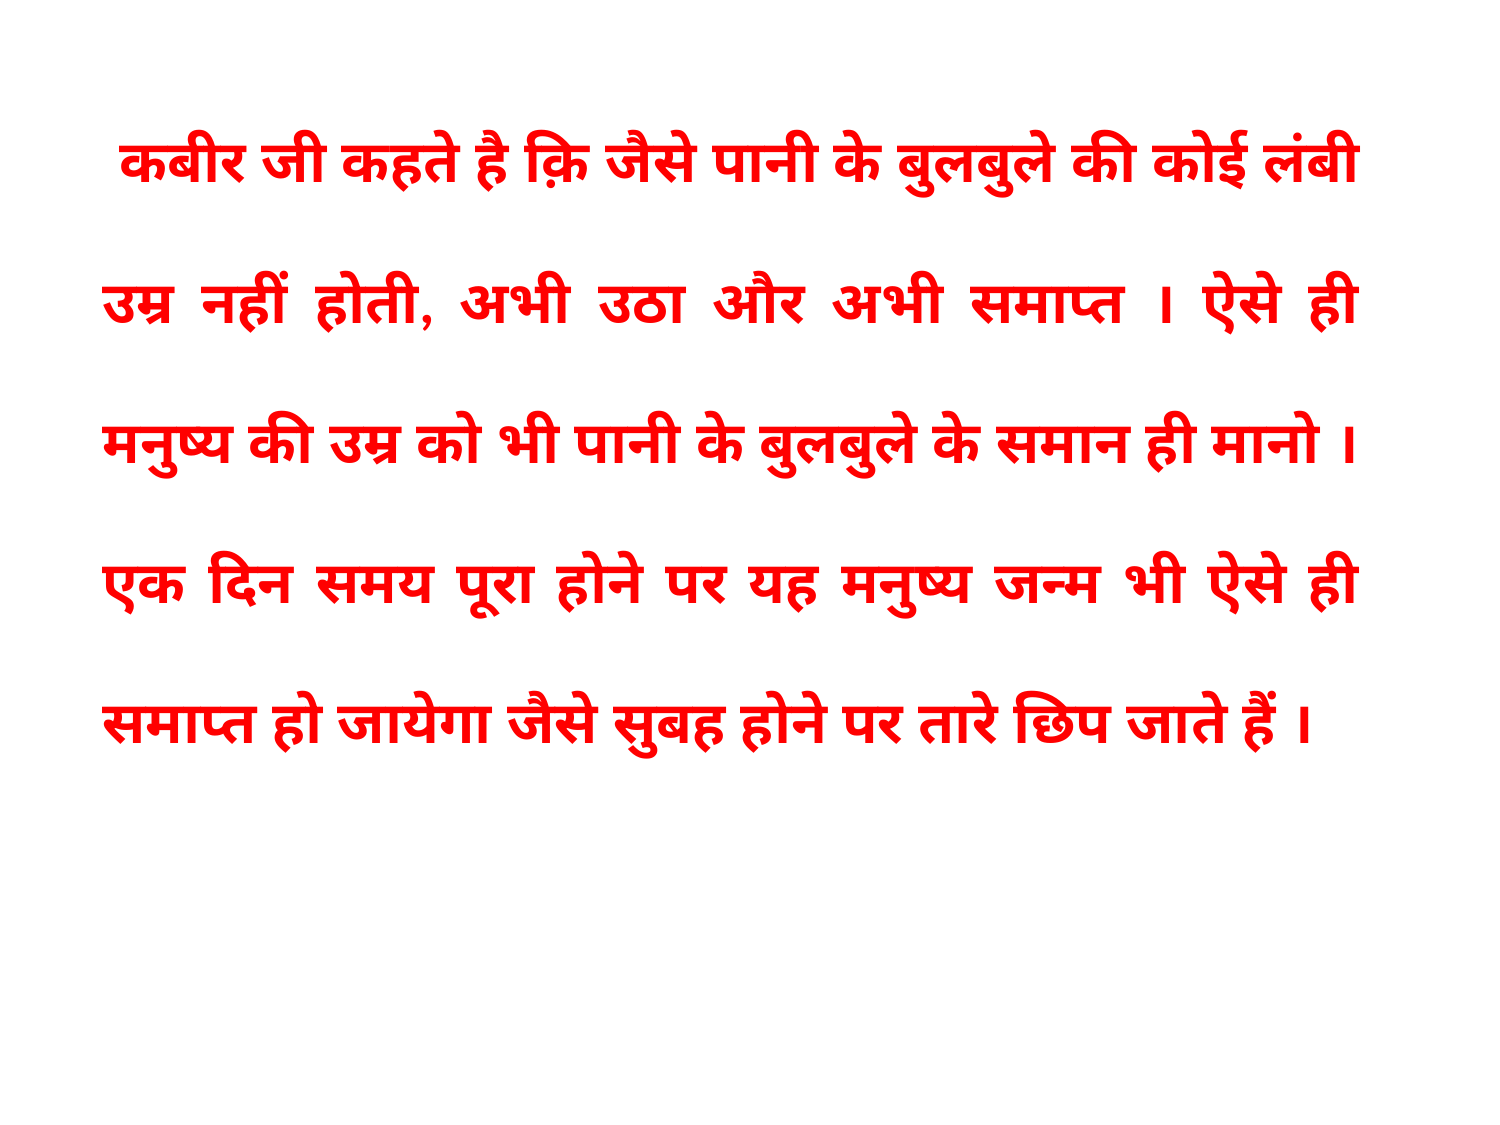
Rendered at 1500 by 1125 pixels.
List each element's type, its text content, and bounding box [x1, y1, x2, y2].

subtitle कबीर जी कहते है क़ि जैसे पानी के बुलबुले की कोई लंबी उम्र नहीं होती, अभी उठा और अभी समाप्त । ऐसे ही मनुष्य की उम्र को भी पानी के बुलबुले के समान ही मानो । एक दिन समय पूरा होने पर यह मनुष्य जन्म भी ऐसे ही समाप्त हो जायेगा जैसे सुबह होने पर तारे छिप जाते हैं । [87, 37, 1375, 900]
